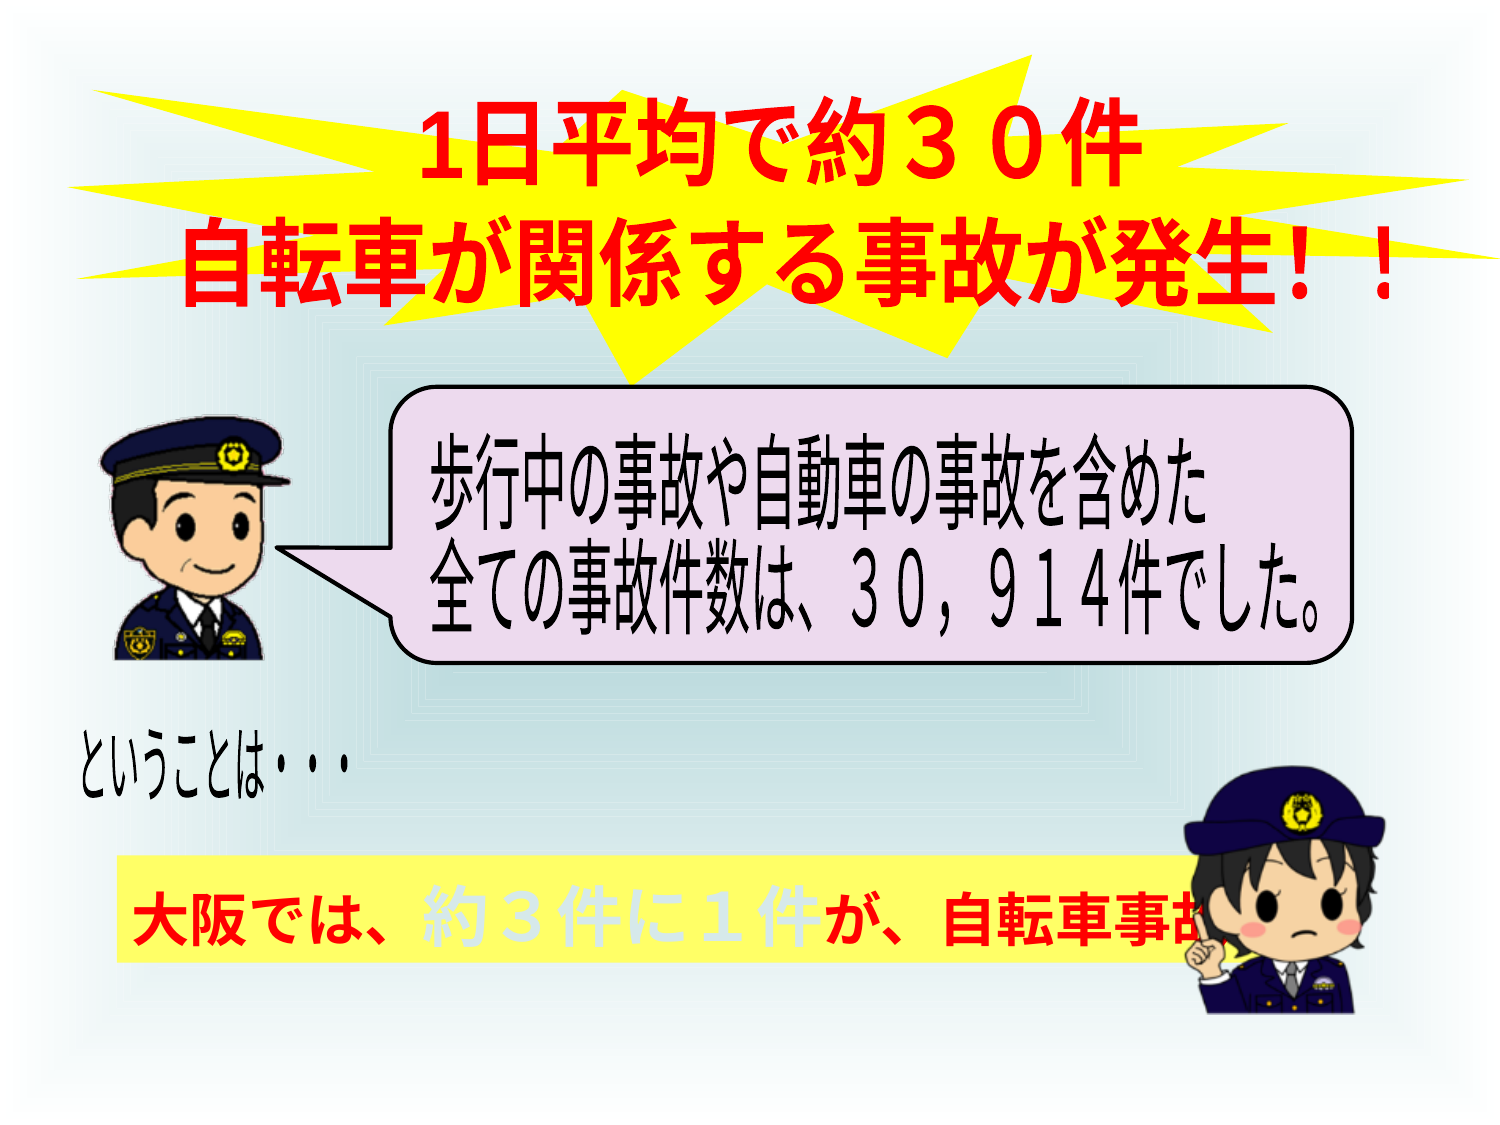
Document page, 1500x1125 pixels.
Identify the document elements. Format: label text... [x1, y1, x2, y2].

text_box ということは・・・ [338, 752, 350, 775]
text_box ということは・・・ [275, 752, 287, 775]
text_box [1389, 238, 1500, 262]
text_box [299, 384, 1355, 666]
text_box ということは・・・ [176, 733, 198, 746]
text_box ということは・・・ [235, 727, 266, 801]
picture [1182, 764, 1387, 1015]
text_box 大阪では、約３件に１件が、自転車事故 [116, 855, 1177, 963]
text_box ということは・・・ [146, 727, 165, 742]
text_box ということは・・・ [126, 736, 139, 786]
text_box ということは・・・ [174, 767, 200, 800]
text_box [65, 52, 1472, 384]
text_box ということは・・・ [109, 733, 128, 799]
picture [96, 412, 296, 662]
text_box ということは・・・ [142, 746, 167, 802]
text_box ということは・・・ [206, 727, 231, 800]
text_box ということは・・・ [307, 752, 319, 775]
text_box ということは・・・ [80, 727, 105, 800]
